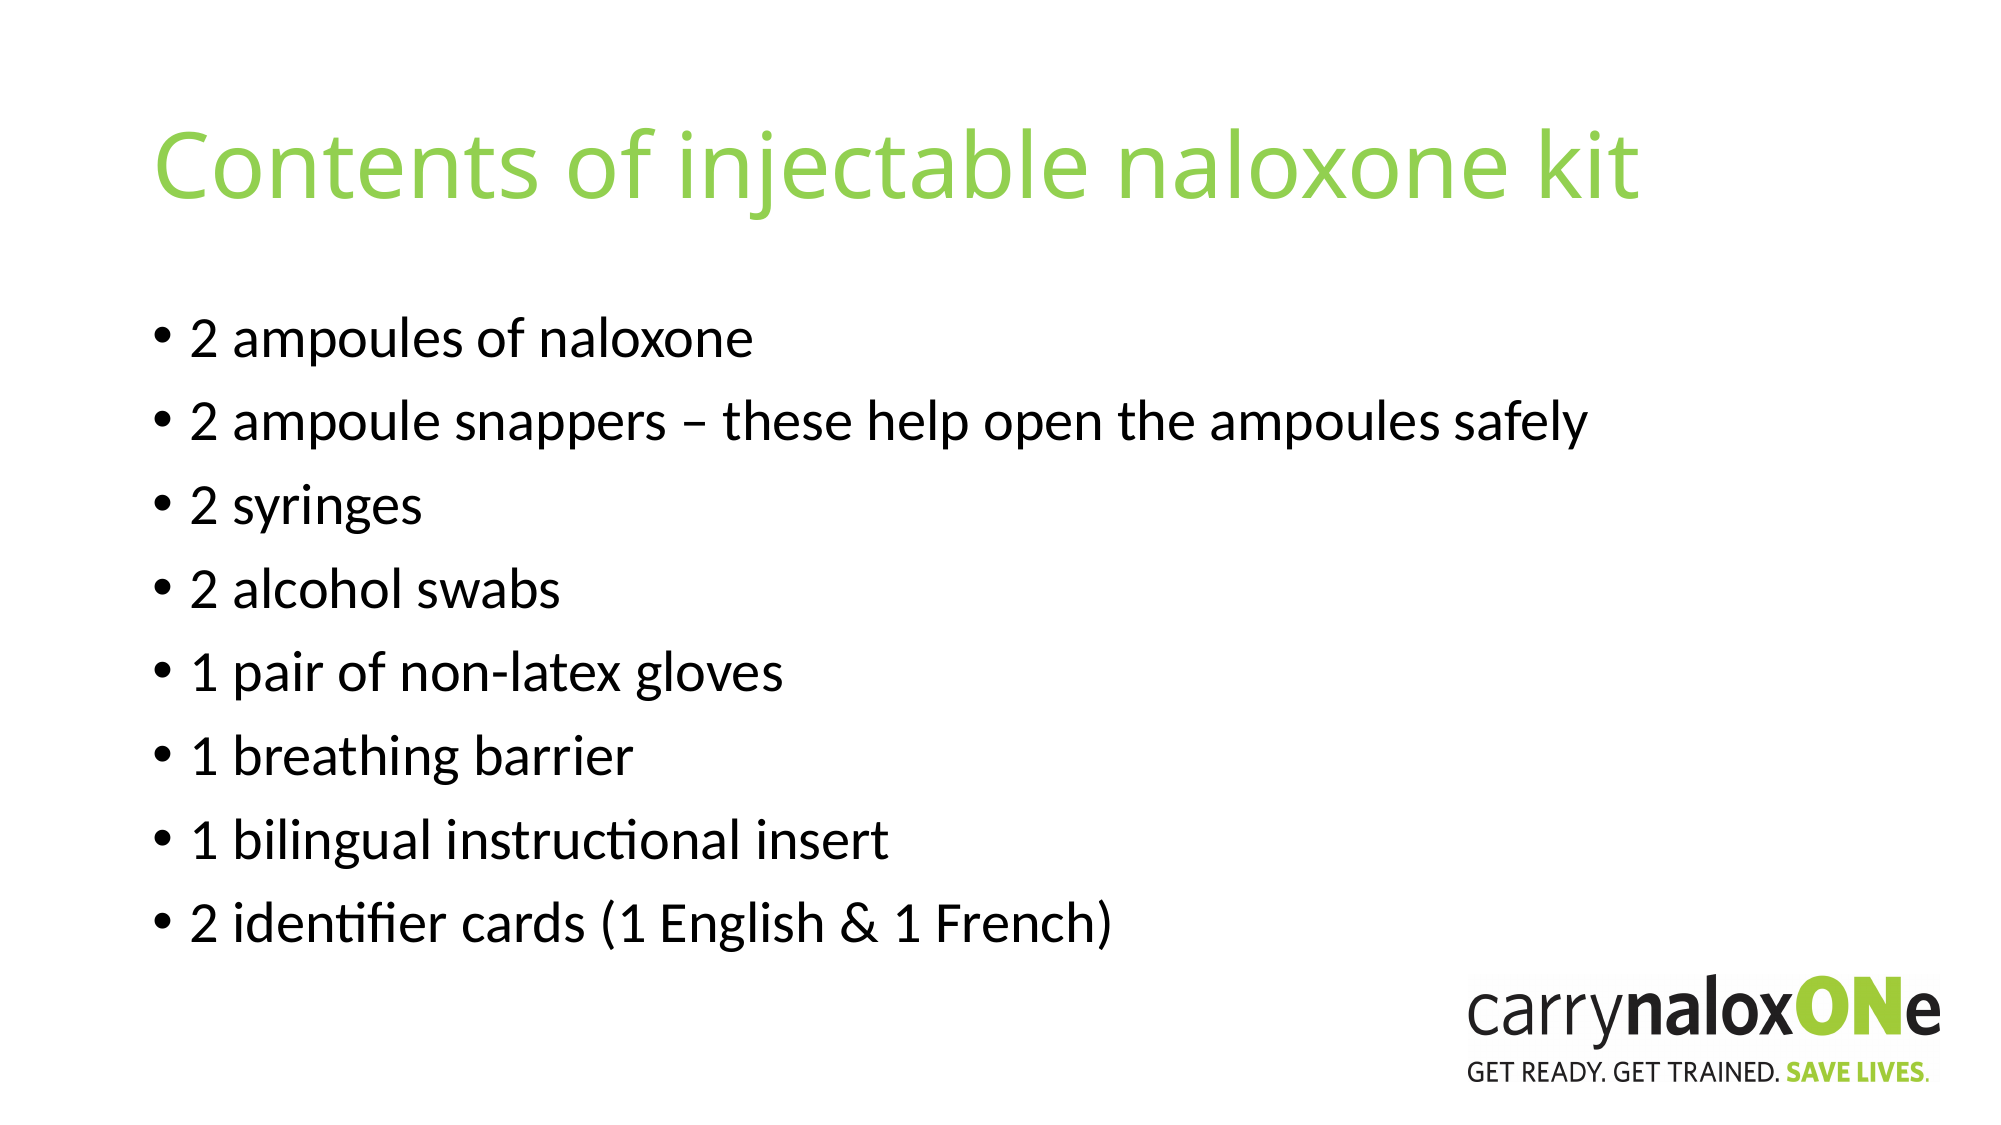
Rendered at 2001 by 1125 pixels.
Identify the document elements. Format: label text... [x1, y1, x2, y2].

title Contents of injectable naloxone kit [137, 59, 1863, 278]
picture [1468, 974, 1940, 1082]
list 2 ampoules of naloxone 2 ampoule snappers – these help open the ampoules safely 2 syringes 2 alcohol swabs 1 pair of non-latex gloves 1 breathing barrier 1 bilingual instructional insert 2 identifier cards (1 English & 1 French) [137, 299, 1863, 1014]
